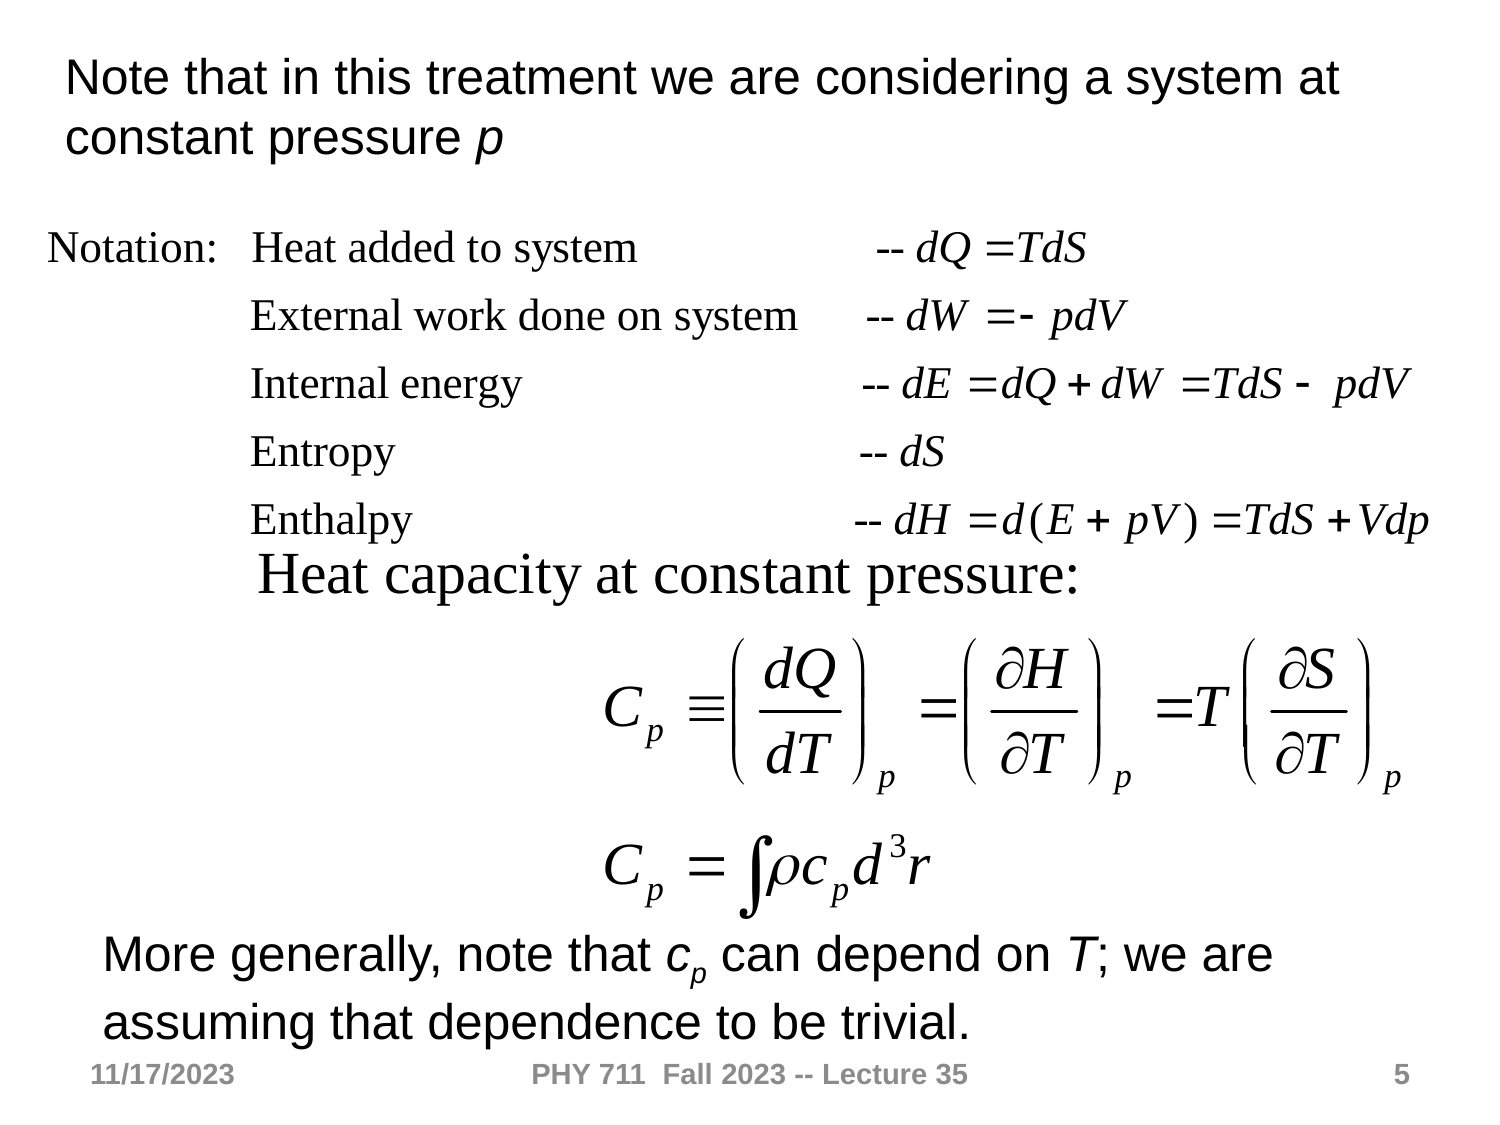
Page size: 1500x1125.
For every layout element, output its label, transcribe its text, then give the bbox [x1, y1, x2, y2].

slide_number 5 [1074, 1057, 1425, 1103]
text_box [251, 543, 1415, 923]
footer PHY 711 Fall 2023 -- Lecture 35 [512, 1057, 988, 1103]
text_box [40, 224, 1435, 551]
text_box Note that in this treatment we are considering a system at constant pressure p [50, 37, 1450, 173]
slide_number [75, 1042, 425, 1103]
text_box More generally, note that cp can depend on T; we are assuming that dependence to be trivial. [87, 913, 1463, 1057]
